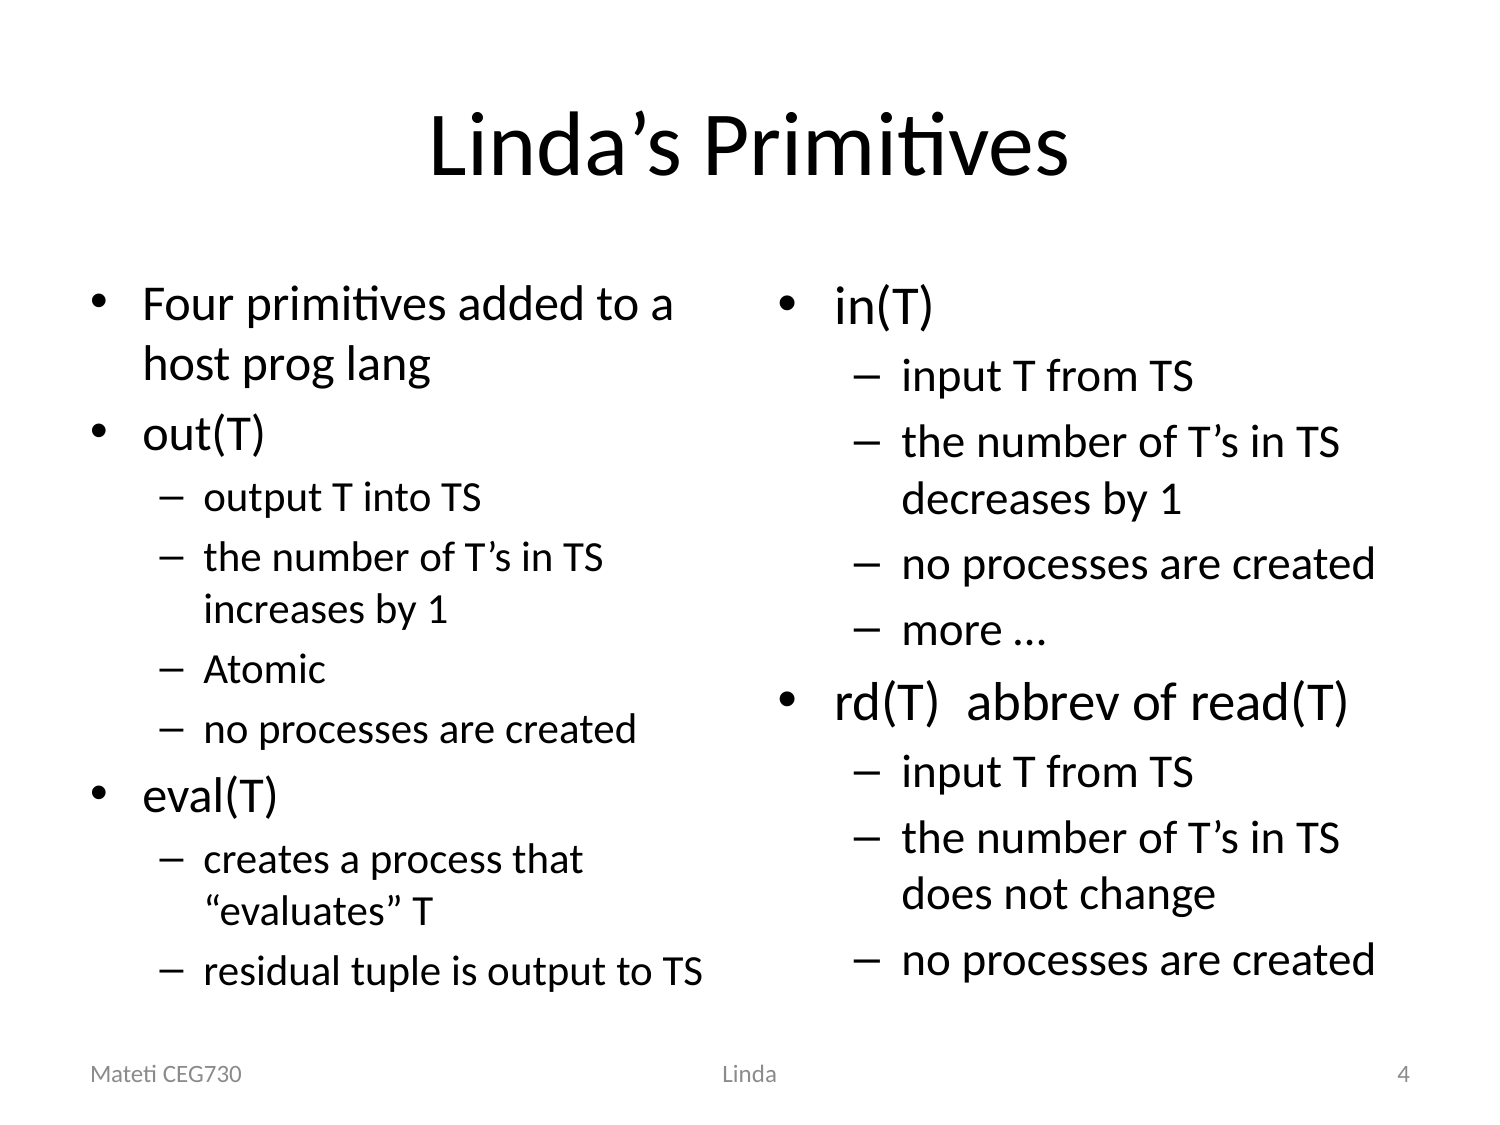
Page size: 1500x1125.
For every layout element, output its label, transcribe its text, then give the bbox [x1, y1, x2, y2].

title Linda’s Primitives [75, 45, 1425, 233]
list Four primitives added to a host prog lang out(T) output T into TS the number of T’s in TS increases by 1 Atomic no processes are created eval(T) creates a process that “evaluates” T residual tuple is output to TS [75, 262, 738, 1005]
slide_number Mateti CEG730 [75, 1042, 425, 1103]
slide_number 4 [1074, 1042, 1425, 1103]
footer Linda [512, 1042, 988, 1103]
list in(T) input T from TS the number of T’s in TS decreases by 1 no processes are created more … rd(T) abbrev of read(T) input T from TS the number of T’s in TS does not change no processes are created [762, 262, 1425, 1005]
